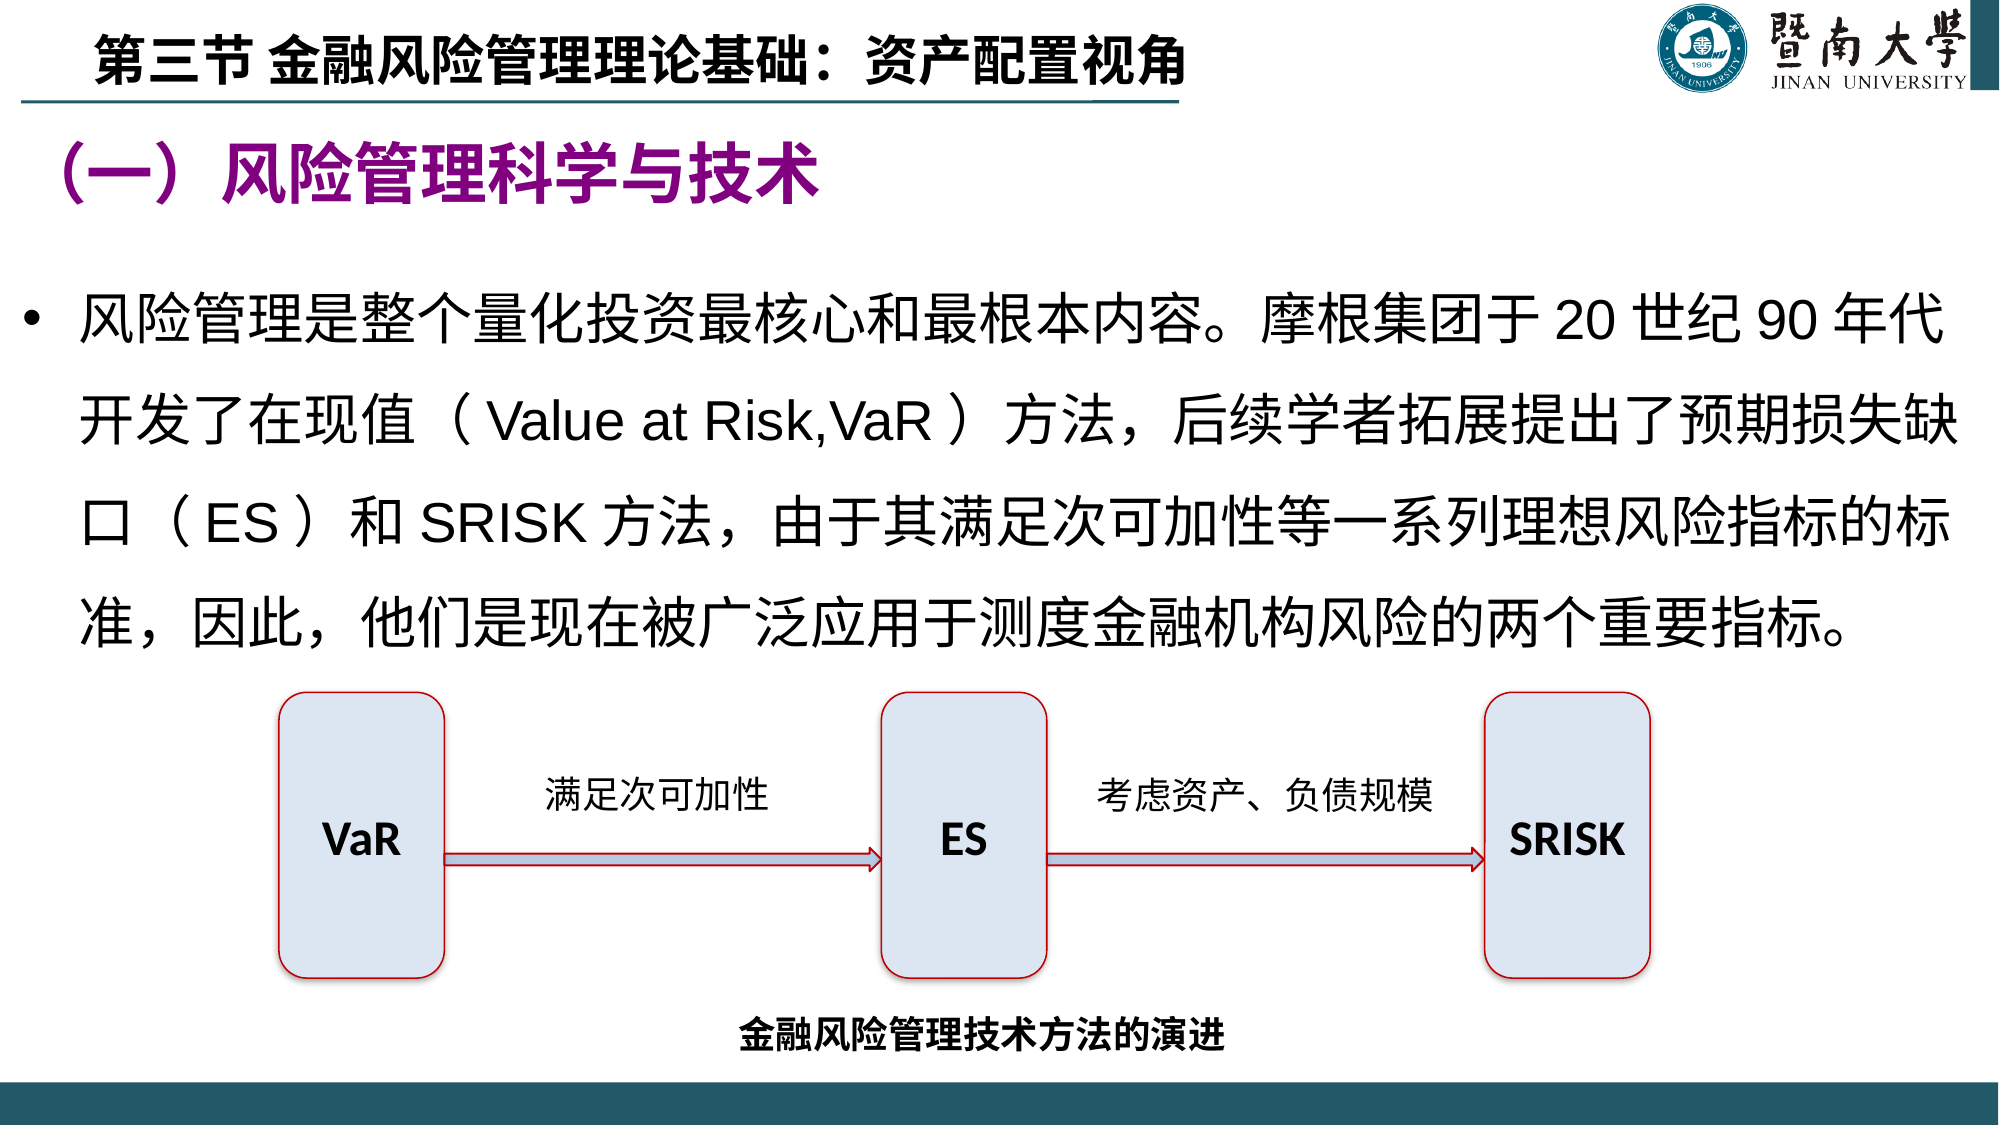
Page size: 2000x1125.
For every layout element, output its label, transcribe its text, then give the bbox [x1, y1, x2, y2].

text_box [1044, 845, 1487, 874]
text_box 风险管理是整个量化投资最核心和最根本内容。摩根集团于20世纪90年代开发了在现值（Value at Risk,VaR）方法，后续学者拓展提出了预期损失缺口（ES）和SRISK方法，由于其满足次可加性等一系列理想风险指标的标准，因此，他们是现在被广泛应用于测度金融机构风险的两个重要指标。 [7, 242, 2000, 662]
text_box 考虑资产、负债规模 [1062, 740, 1468, 850]
picture [1657, 3, 1967, 93]
text_box ES [880, 691, 1048, 978]
text_box 金融风险管理技术方法的演进 [661, 978, 1303, 1088]
text_box VaR [278, 691, 446, 979]
text_box [442, 845, 884, 874]
text_box 第三节 金融风险管理理论基础：资产配置视角 [78, 19, 1272, 99]
text_box SRISK [1483, 691, 1651, 979]
list [19, 662, 1981, 909]
text_box （一）风险管理科学与技术 [5, 113, 1805, 231]
list [19, 113, 1981, 242]
text_box 满足次可加性 [454, 739, 860, 849]
